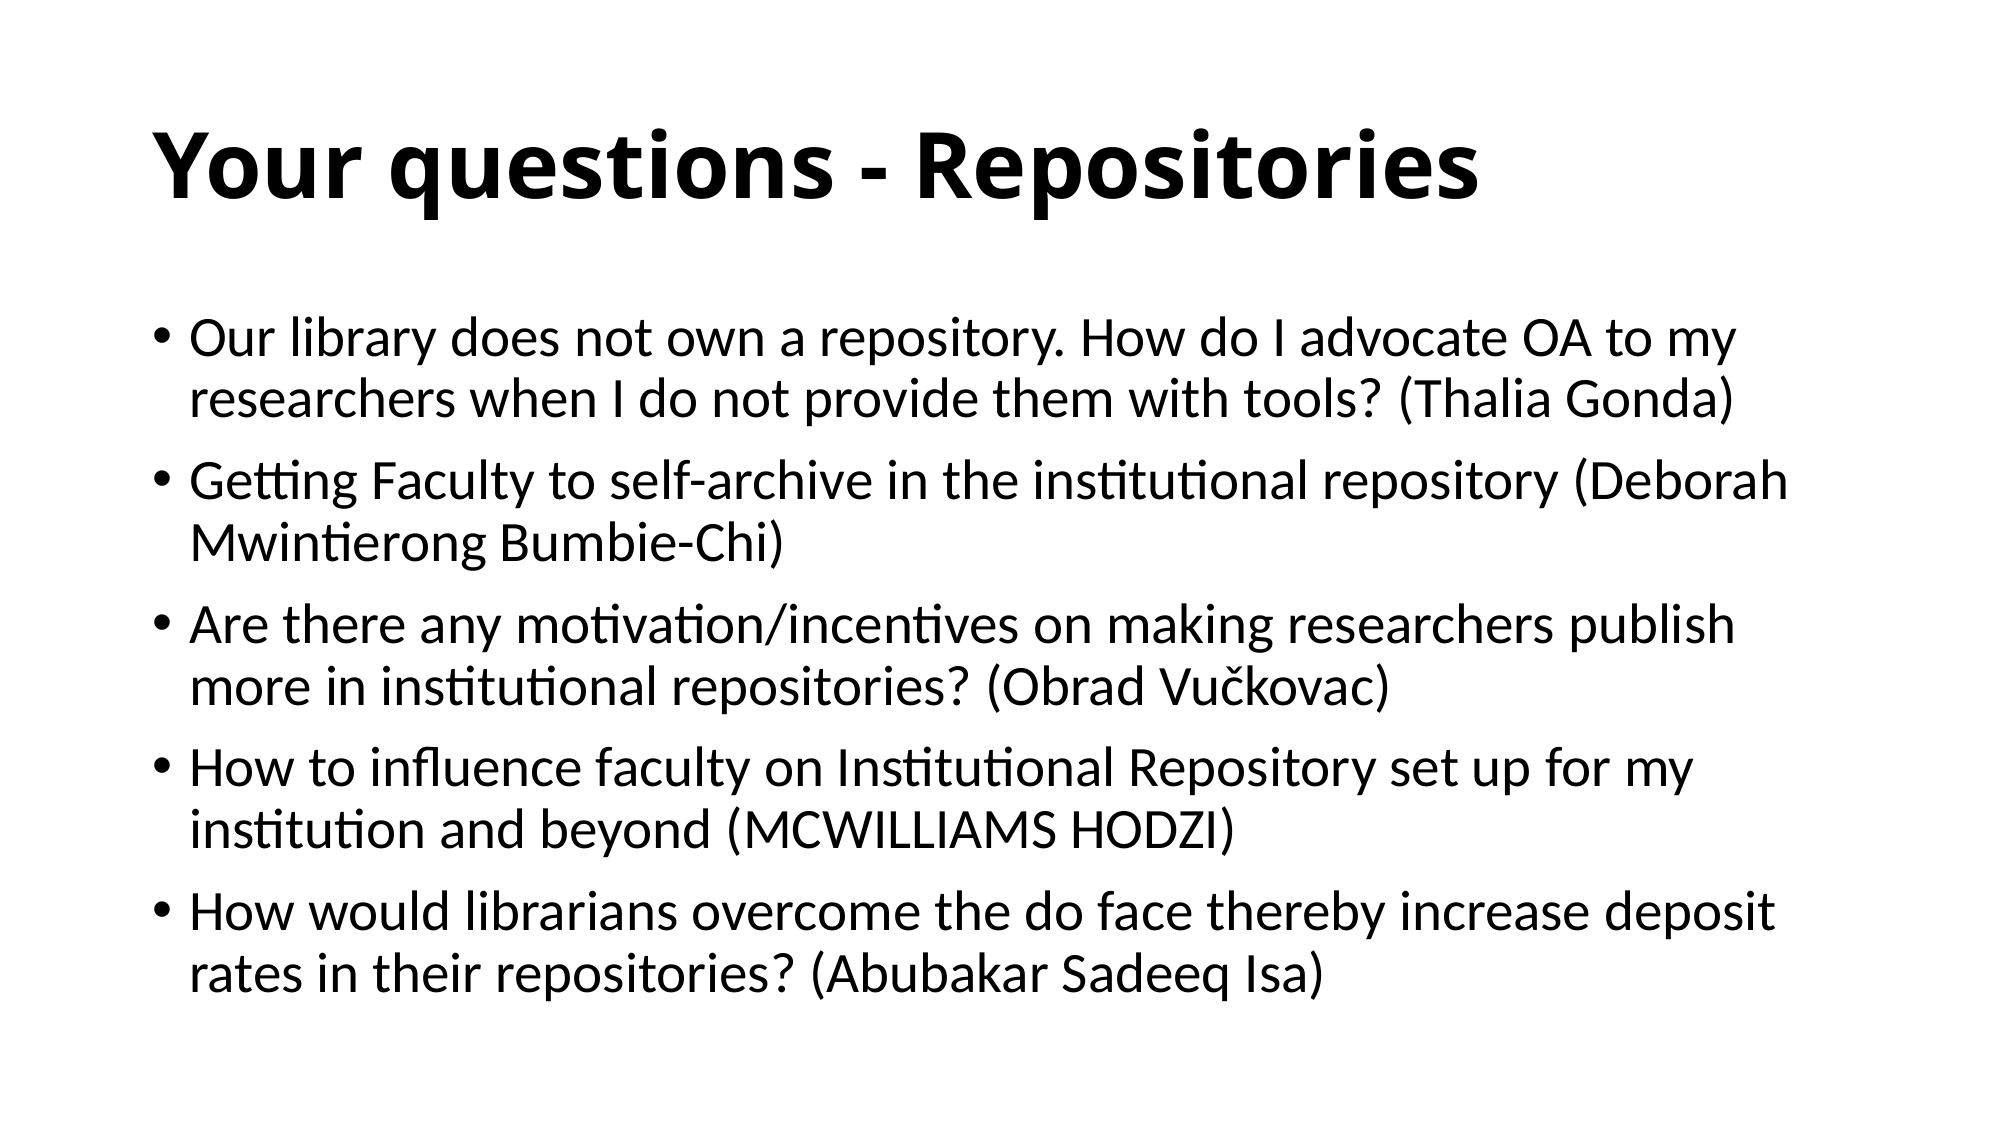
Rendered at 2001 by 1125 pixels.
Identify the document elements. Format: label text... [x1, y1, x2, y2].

list Our library does not own a repository. How do I advocate OA to my researchers when I do not provide them with tools? (Thalia Gonda) Getting Faculty to self-archive in the institutional repository (Deborah Mwintierong Bumbie-Chi) Are there any motivation/incentives on making researchers publish more in institutional repositories? (Obrad Vučkovac) How to influence faculty on Institutional Repository set up for my institution and beyond (MCWILLIAMS HODZI) How would librarians overcome the do face thereby increase deposit rates in their repositories? (Abubakar Sadeeq Isa) [137, 299, 1863, 1014]
title Your questions - Repositories [137, 59, 1863, 278]
